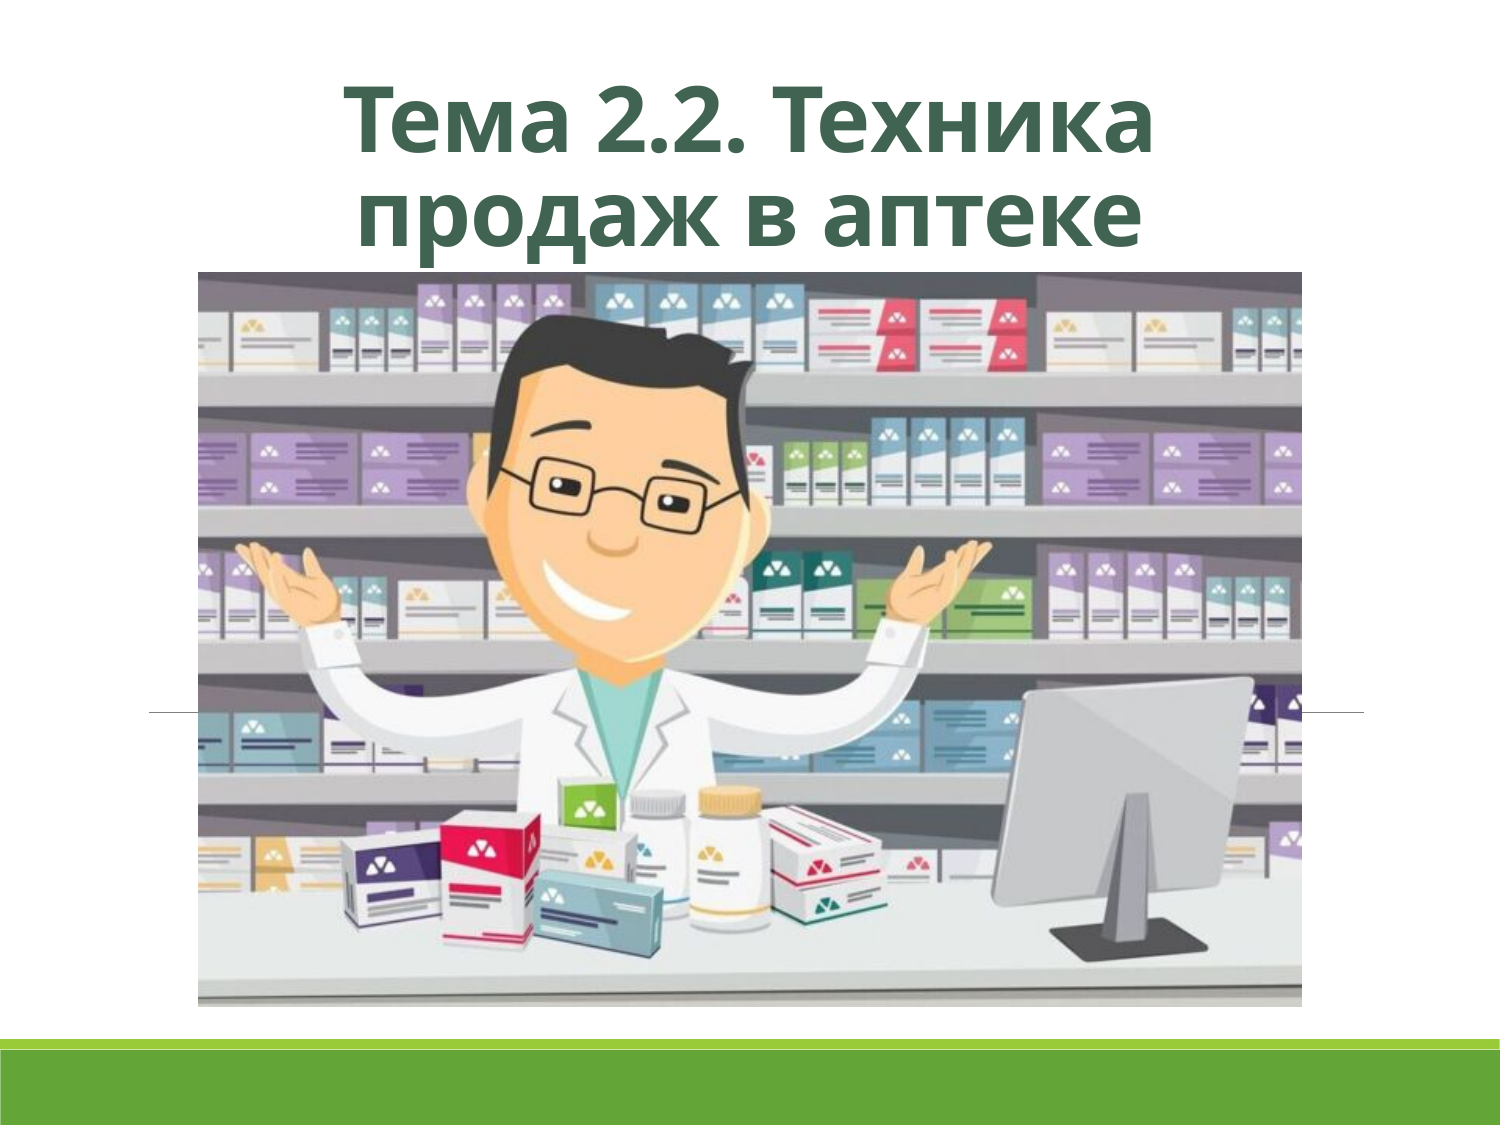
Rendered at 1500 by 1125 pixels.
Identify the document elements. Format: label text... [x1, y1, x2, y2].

title Тема 2.2. Техника продаж в аптеке [142, 30, 1358, 273]
picture [197, 271, 1302, 1008]
